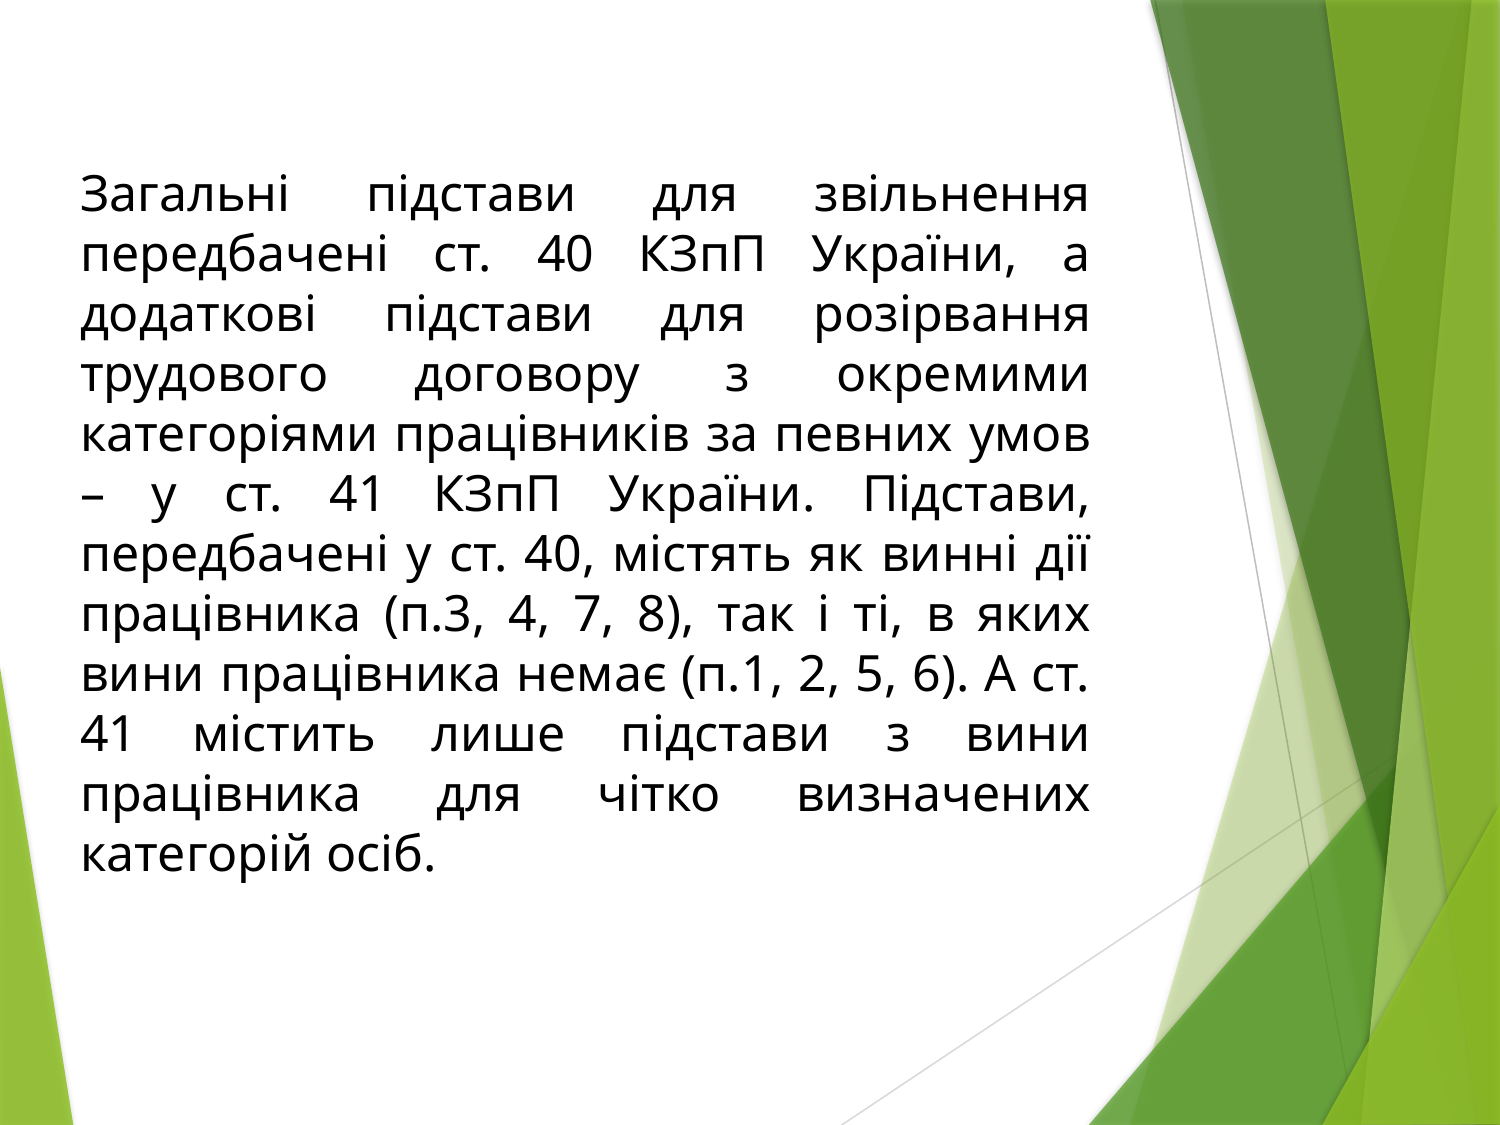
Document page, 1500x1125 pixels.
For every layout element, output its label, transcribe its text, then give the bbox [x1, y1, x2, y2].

title Загальні підстави для звільнення передбачені ст. 40 КЗпП України, а додаткові підстави для розірвання трудового договору з окремими категоріями працівників за певних умов – у ст. 41 КЗпП України. Підстави, передбачені у ст. 40, містять як винні дії працівника (п.3, 4, 7, 8), так і ті, в яких вини працівника немає (п.1, 2, 5, 6). А ст. 41 містить лише підстави з вини працівника для чітко визначених категорій осіб. [64, 113, 1107, 1061]
